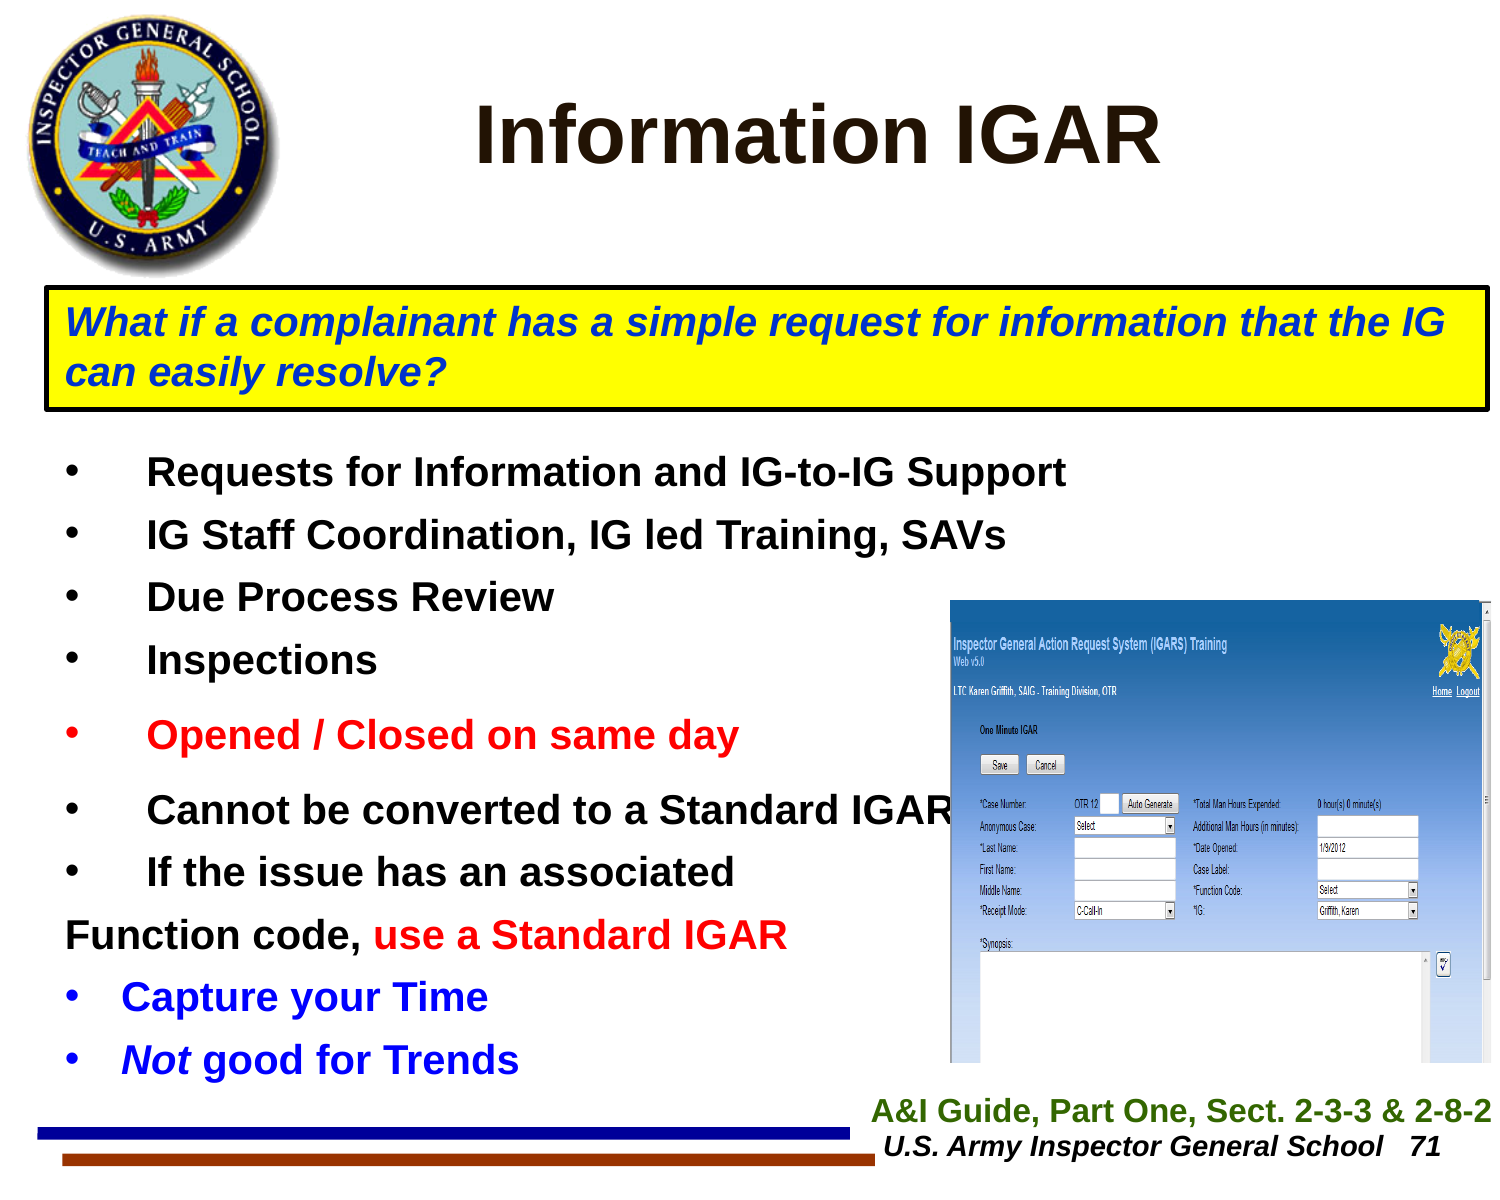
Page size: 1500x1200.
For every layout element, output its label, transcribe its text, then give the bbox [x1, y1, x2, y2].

text_box What if a complainant has a simple request for information that the IG can easily resolve? Requests for Information and IG-to-IG Support IG Staff Coordination, IG led Training, SAVs Due Process Review Inspections Opened / Closed on same day Cannot be converted to a Standard IGAR If the issue has an associated Function code, use a Standard IGAR Capture your Time Not good for Trends [50, 287, 1492, 1091]
title Information IGAR [237, 36, 1401, 225]
text_box [46, 287, 50, 410]
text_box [949, 599, 1492, 1063]
picture [24, 13, 284, 280]
text_box A&I Guide, Part One, Sect. 2-3-3 & 2-8-2 [855, 1081, 1500, 1137]
footer U.S. Army Inspector General School 71 [824, 1119, 1500, 1200]
